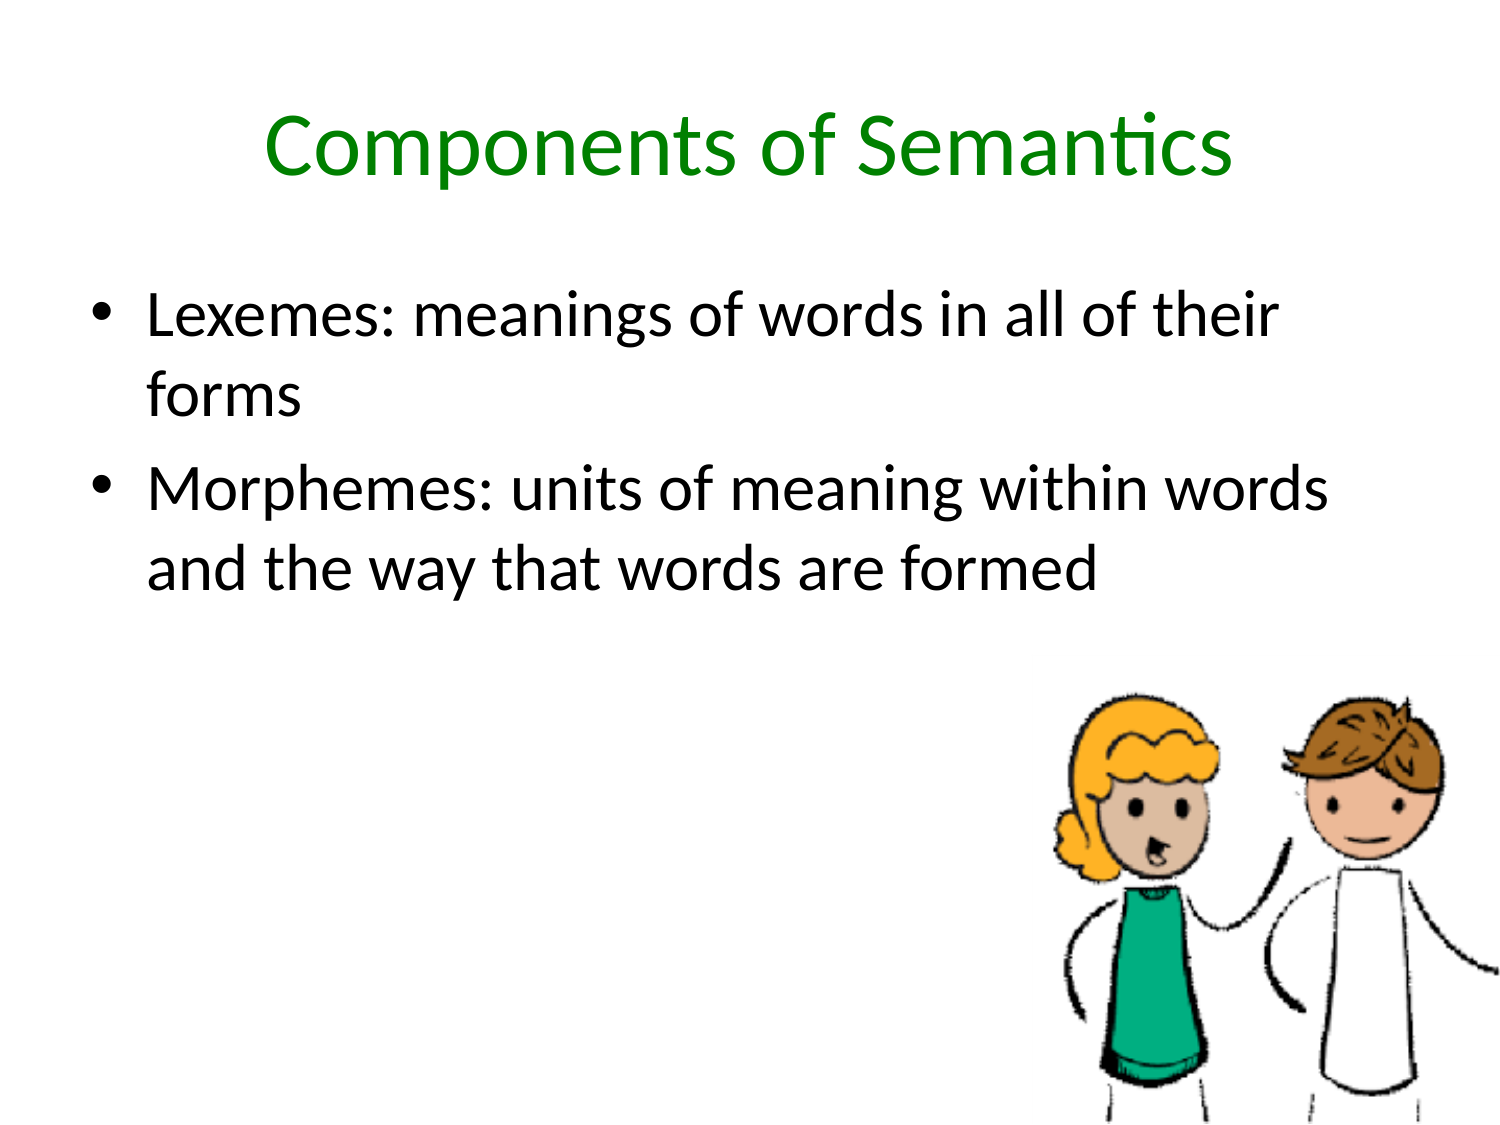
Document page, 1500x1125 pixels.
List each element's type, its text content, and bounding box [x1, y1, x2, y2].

picture [1030, 654, 1500, 1124]
list Lexemes: meanings of words in all of their forms Morphemes: units of meaning within words and the way that words are formed [75, 262, 1425, 1005]
title Components of Semantics [75, 45, 1425, 233]
